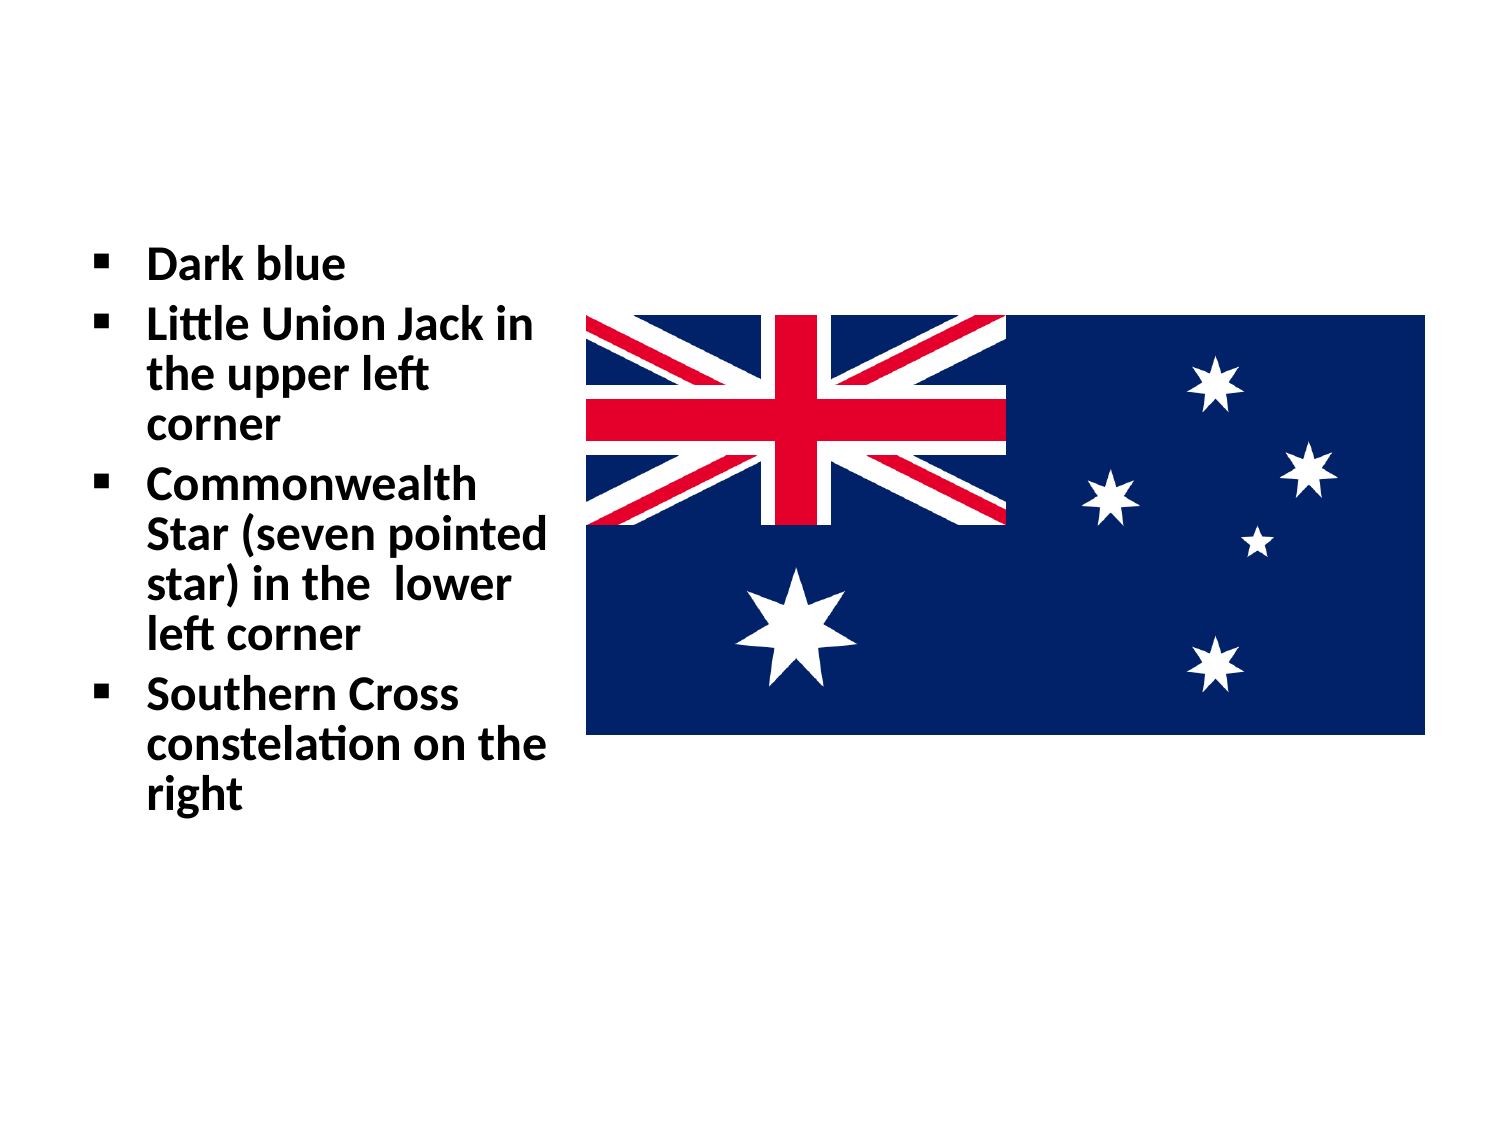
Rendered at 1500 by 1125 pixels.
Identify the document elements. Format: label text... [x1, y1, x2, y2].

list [586, 314, 1426, 735]
list Dark blue Little Union Jack in the upper left corner Commonwealth Star (seven pointed star) in the lower left corner Southern Cross constelation on the right [75, 235, 569, 1005]
